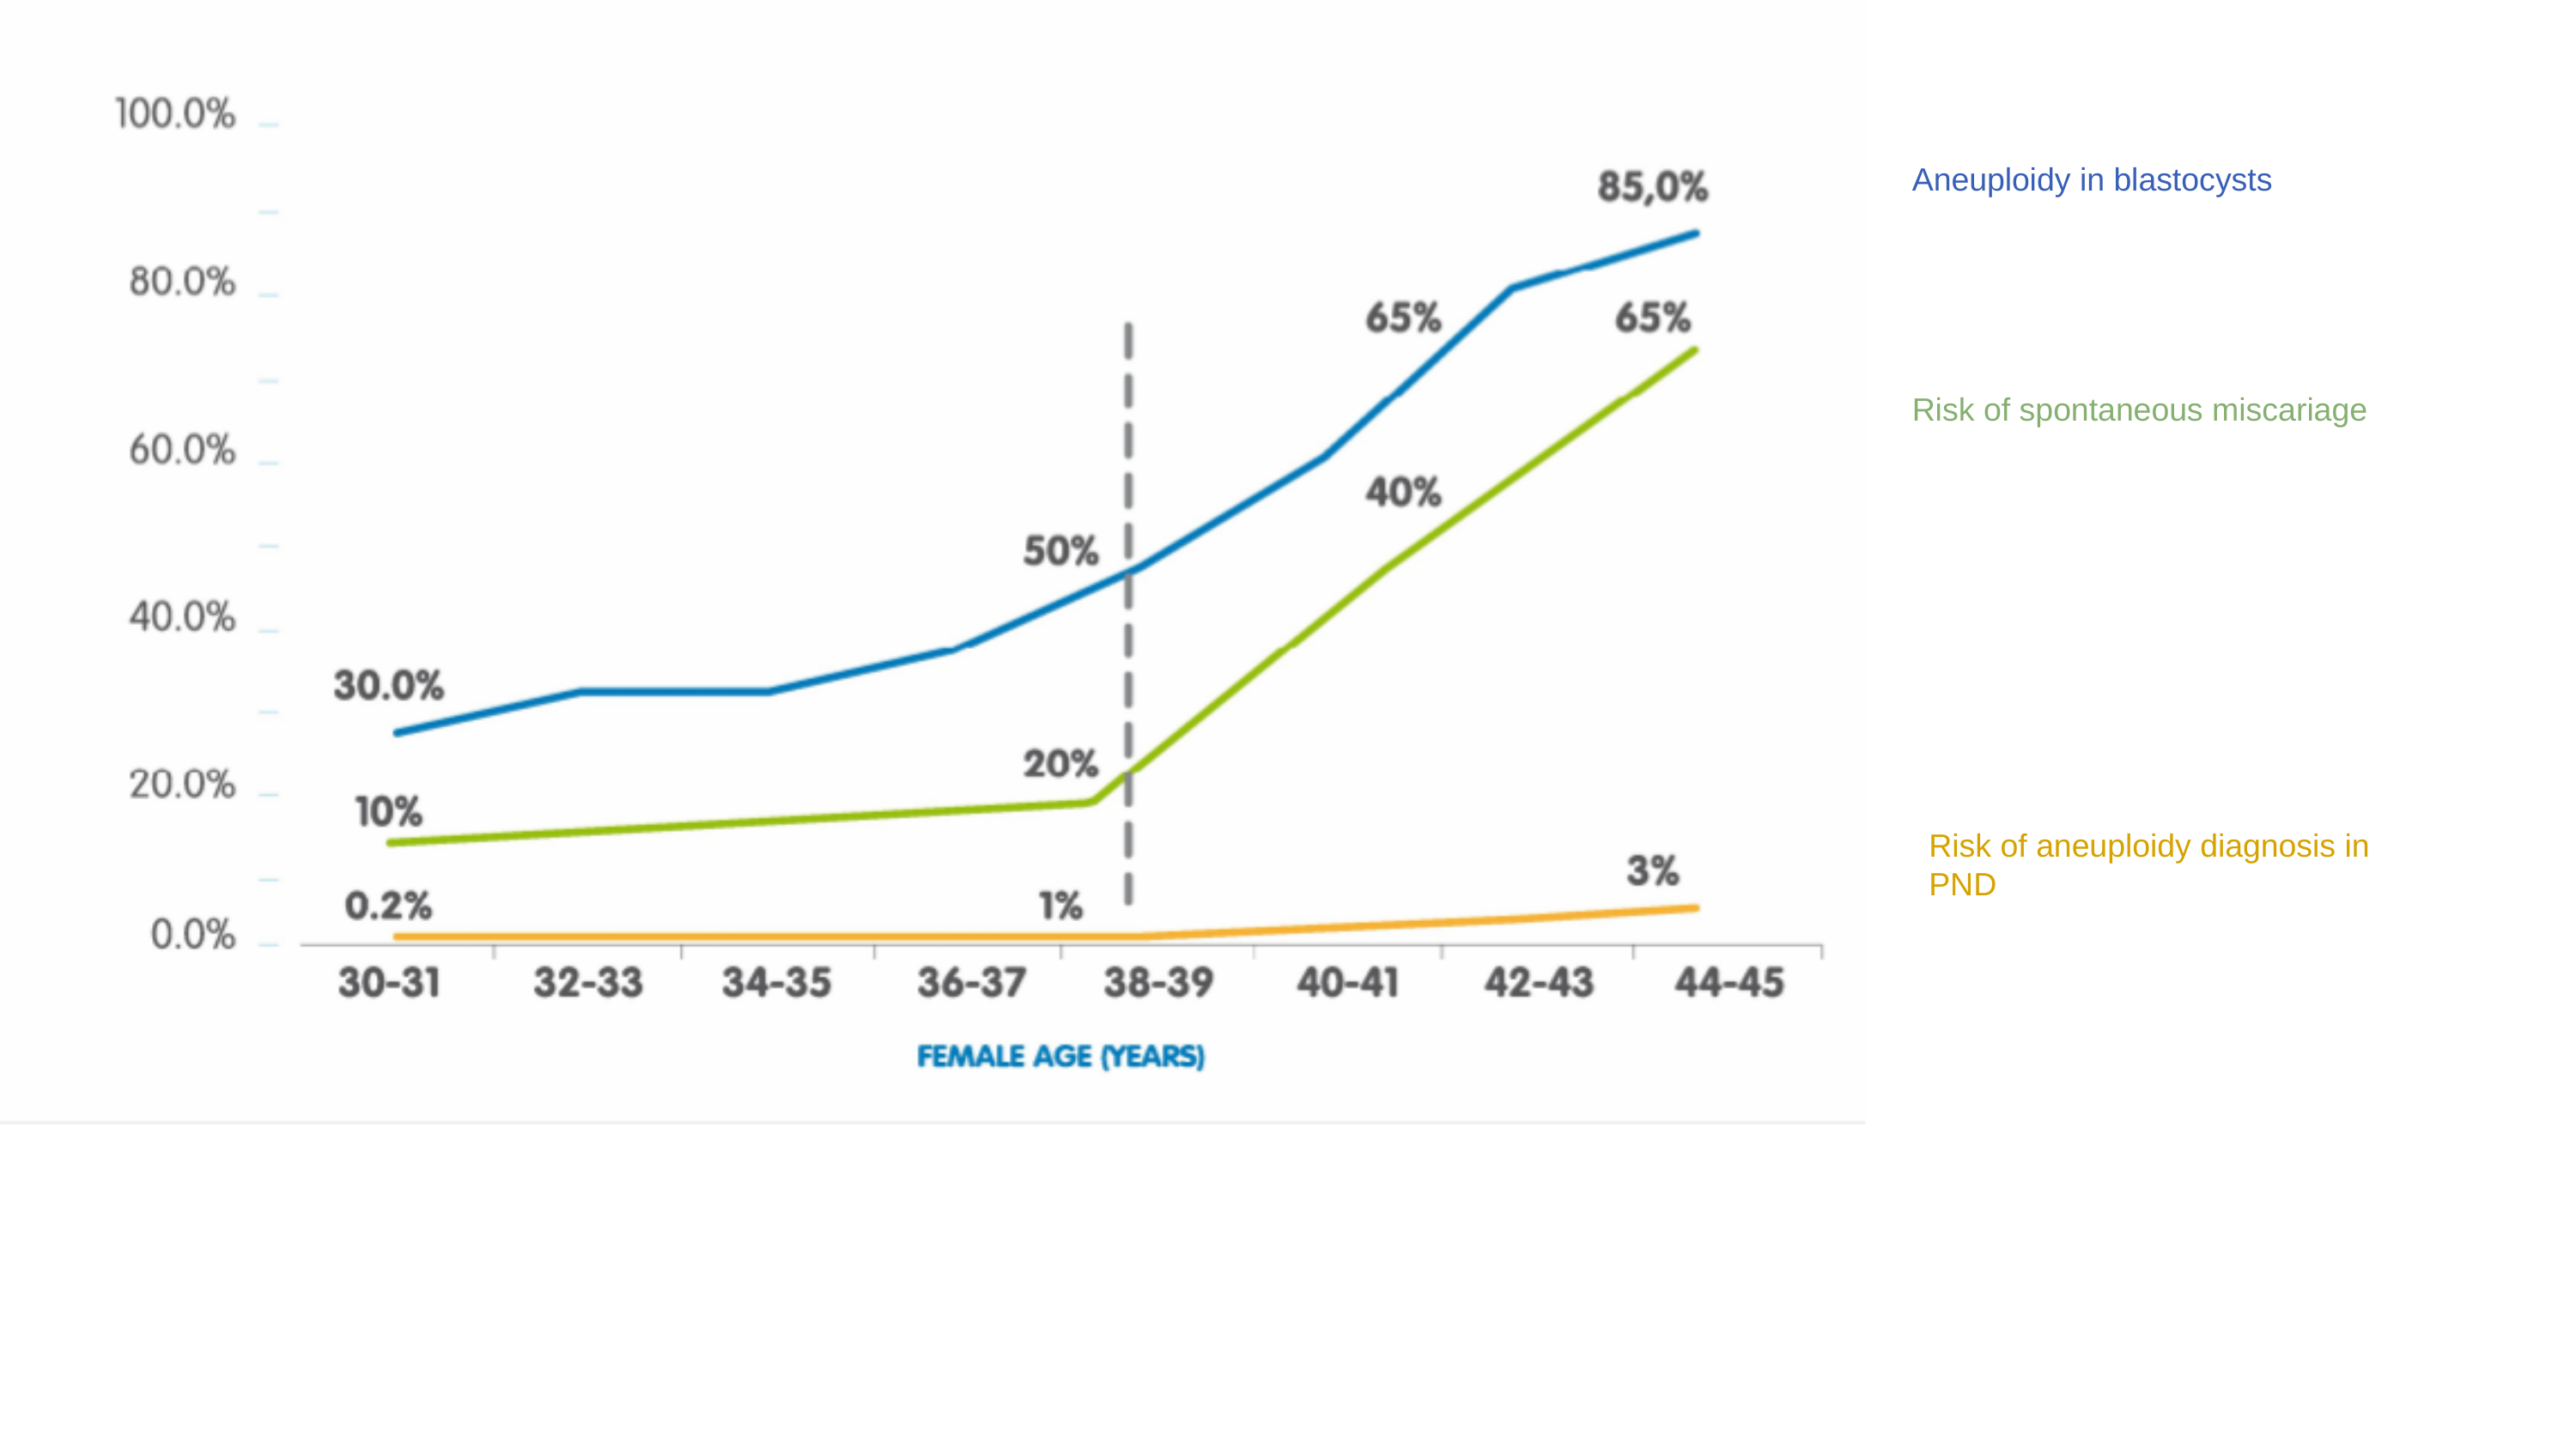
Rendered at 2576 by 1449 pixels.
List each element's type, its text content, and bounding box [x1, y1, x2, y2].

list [0, 0, 1866, 1125]
text_box Risk of aneuploidy diagnosis in PND [1916, 819, 2412, 909]
text_box Risk of spontaneous miscariage [1899, 382, 2412, 434]
text_box Aneuploidy in blastocysts [1899, 152, 2496, 204]
